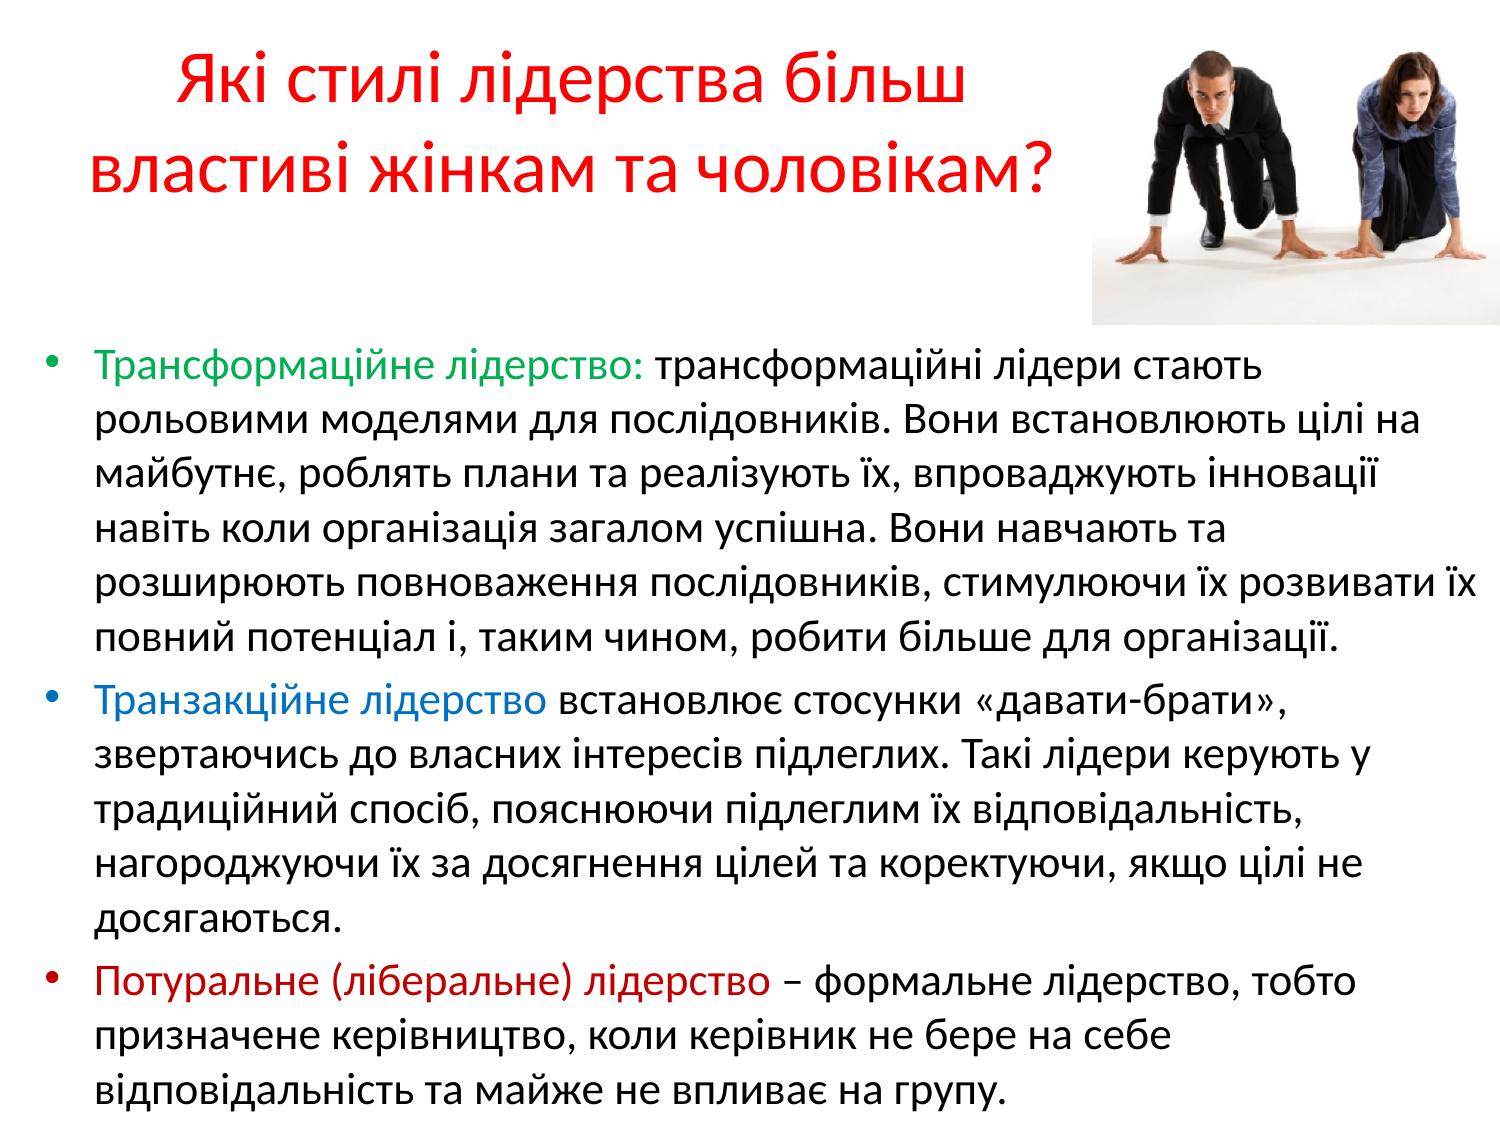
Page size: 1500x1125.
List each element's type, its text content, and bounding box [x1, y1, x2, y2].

title Які стилі лідерства більш властиві жінкам та чоловікам? [64, 23, 1081, 212]
list Трансформаційне лідерство: трансформаційні лідери стають рольовими моделями для послідовників. Вони встановлюють цілі на майбутнє, роблять плани та реалізують їх, впроваджують інновації навіть коли організація загалом успішна. Вони навчають та розширюють повноваження послідовників, стимулюючи їх розвивати їх повний потенціал і, таким чином, робити більше для організації. Транзакційне лідерство встановлює стосунки «давати-брати», звертаючись до власних інтересів підлеглих. Такі лідери керують у традиційний спосіб, пояснюючи підлеглим їх відповідальність, нагороджуючи їх за досягнення цілей та коректуючи, якщо цілі не досягаються. Потуральне (ліберальне) лідерство – формальне лідерство, тобто призначене керівництво, коли керівник не бере на себе відповідальність та майже не впливає на групу. [29, 326, 1500, 1125]
picture [1092, 0, 1500, 325]
